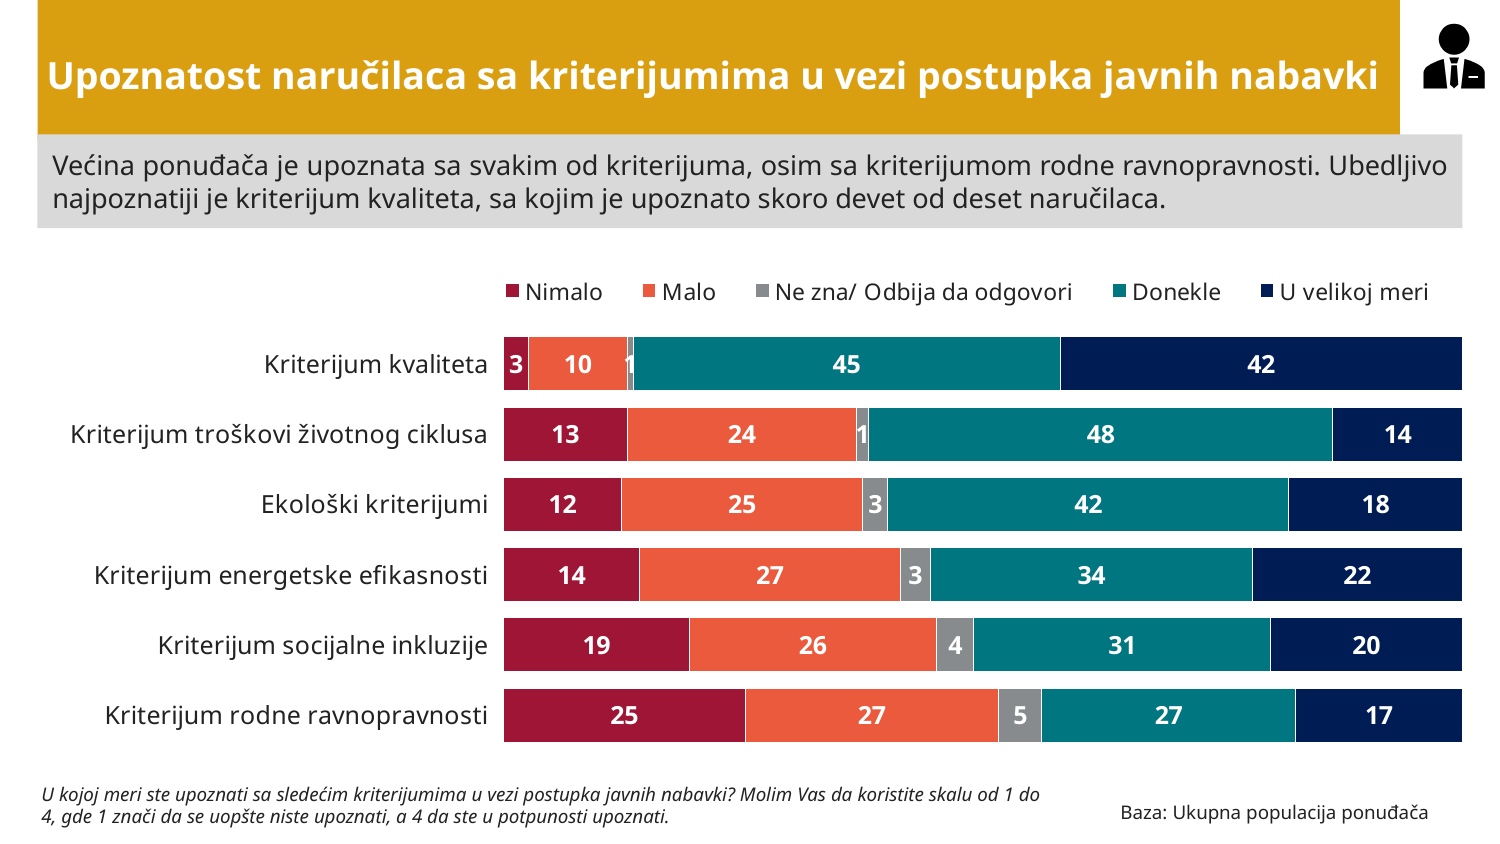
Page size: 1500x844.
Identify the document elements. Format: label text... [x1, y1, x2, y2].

chart [33, 229, 1463, 760]
title Upoznatost naručilaca sa kriterijumima u vezi postupka javnih nabavki [37, 0, 1400, 134]
text_box Većina ponuđača je upoznata sa svakim od kriterijuma, osim sa kriterijumom rodne ravnopravnosti. Ubedljivo najpoznatiji je kriterijum kvaliteta, sa kojim je upoznato skoro devet od deset naručilaca. [37, 134, 1463, 228]
list U kojoj meri ste upoznati sa sledećim kriterijumima u vezi postupka javnih nabavki? Molim Vas da koristite skalu od 1 do 4, gde 1 znači da se uopšte niste upoznati, a 4 da ste u potpunosti upoznati. [33, 768, 1050, 844]
text_box Baza: Ukupna populacija ponuđača [1112, 800, 1500, 823]
picture [1407, 9, 1500, 102]
